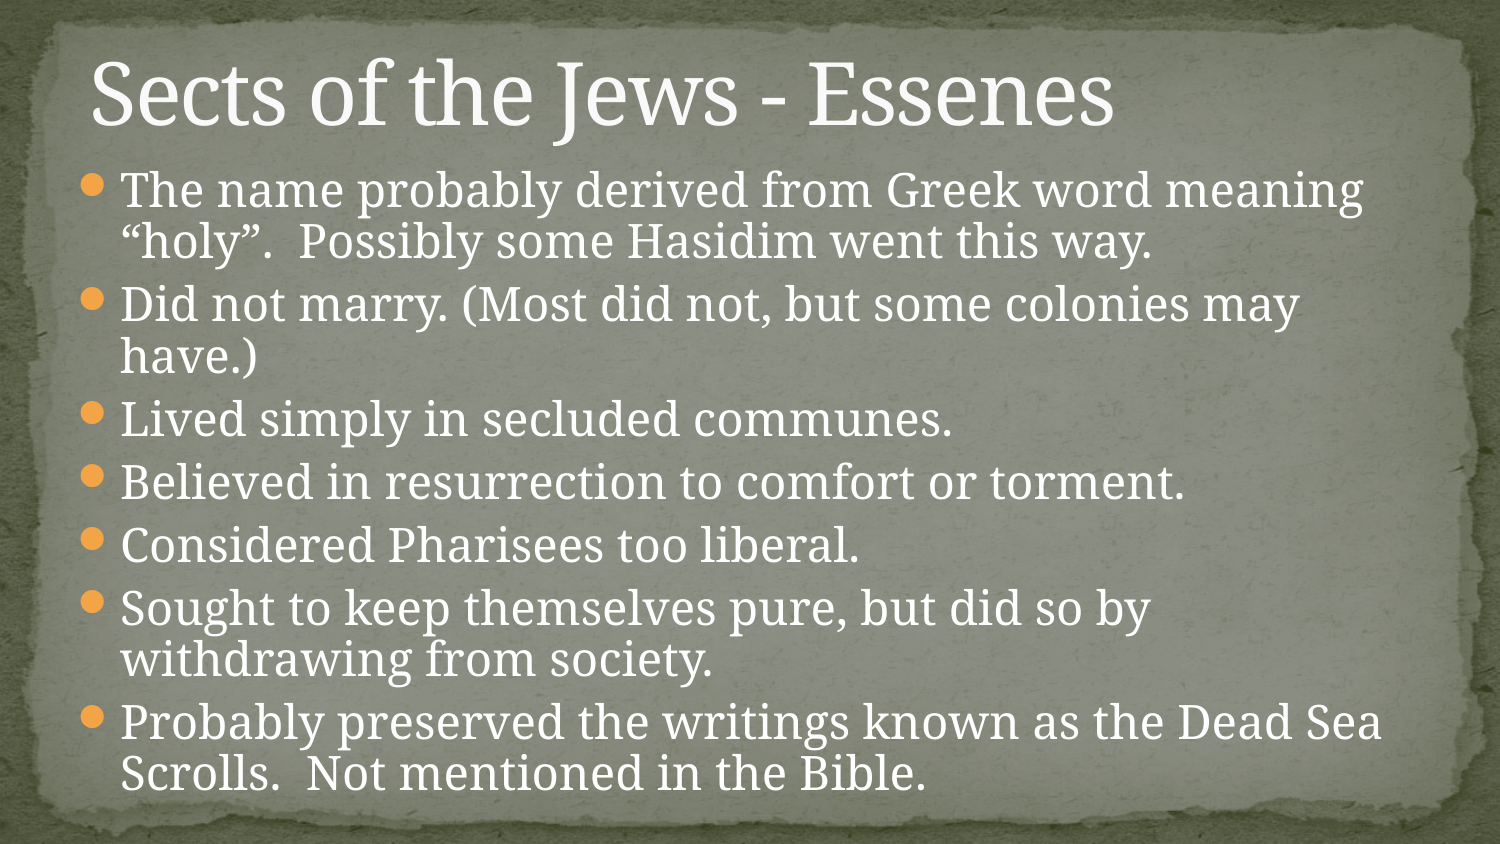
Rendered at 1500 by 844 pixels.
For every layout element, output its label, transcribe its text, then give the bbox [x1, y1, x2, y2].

text_box The name probably derived from Greek word meaning “holy”. Possibly some Hasidim went this way. Did not marry. (Most did not, but some colonies may have.) Lived simply in secluded communes. Believed in resurrection to comfort or torment. Considered Pharisees too liberal. Sought to keep themselves pure, but did so by withdrawing from society. Probably preserved the writings known as the Dead Sea Scrolls. Not mentioned in the Bible. [62, 159, 1450, 810]
title Sects of the Jews - Essenes [74, 0, 1425, 150]
